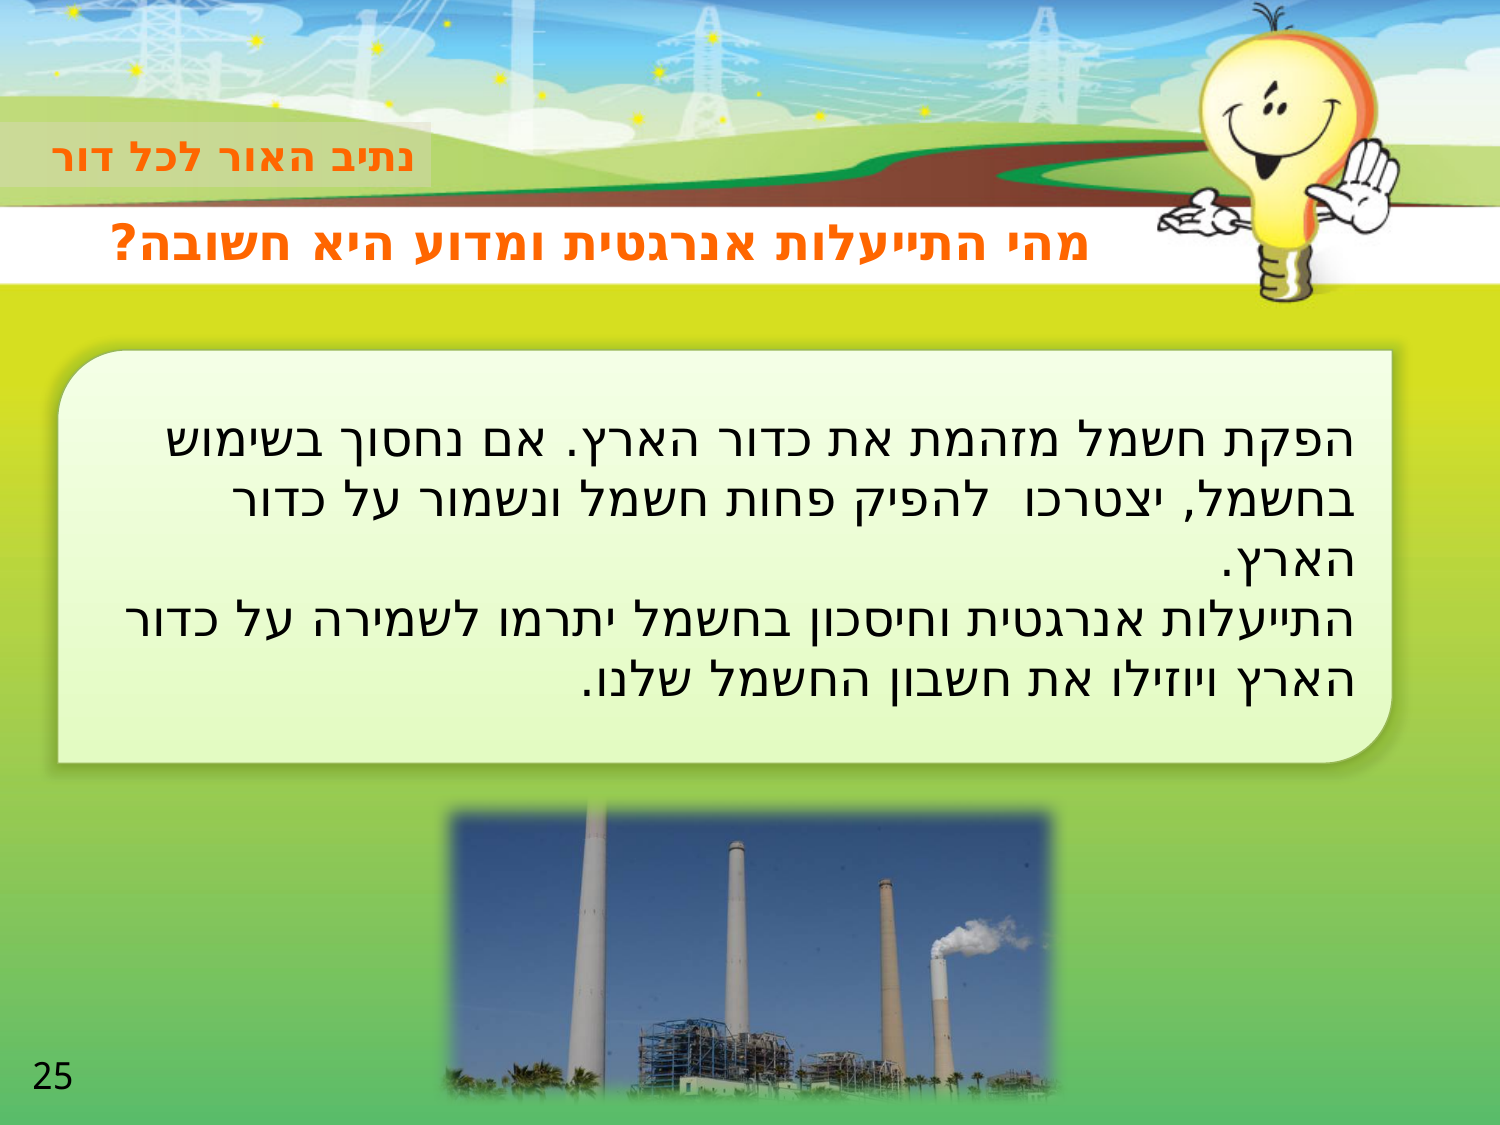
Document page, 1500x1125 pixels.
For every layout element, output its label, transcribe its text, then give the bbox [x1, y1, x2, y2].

text_box מהי התייעלות אנרגטית ומדוע היא חשובה? [53, 203, 1149, 278]
text_box הפקת חשמל מזהמת את כדור הארץ. אם נחסוך בשימוש בחשמל, יצטרכו להפיק פחות חשמל ונשמור על כדור הארץ. התייעלות אנרגטית וחיסכון בחשמל יתרמו לשמירה על כדור הארץ ויוזילו את חשבון החשמל שלנו. [56, 349, 1394, 765]
text_box נתיב האור לכל דור [0, 122, 431, 187]
text_box 25 [2, 1044, 89, 1105]
picture [0, 0, 1500, 1125]
